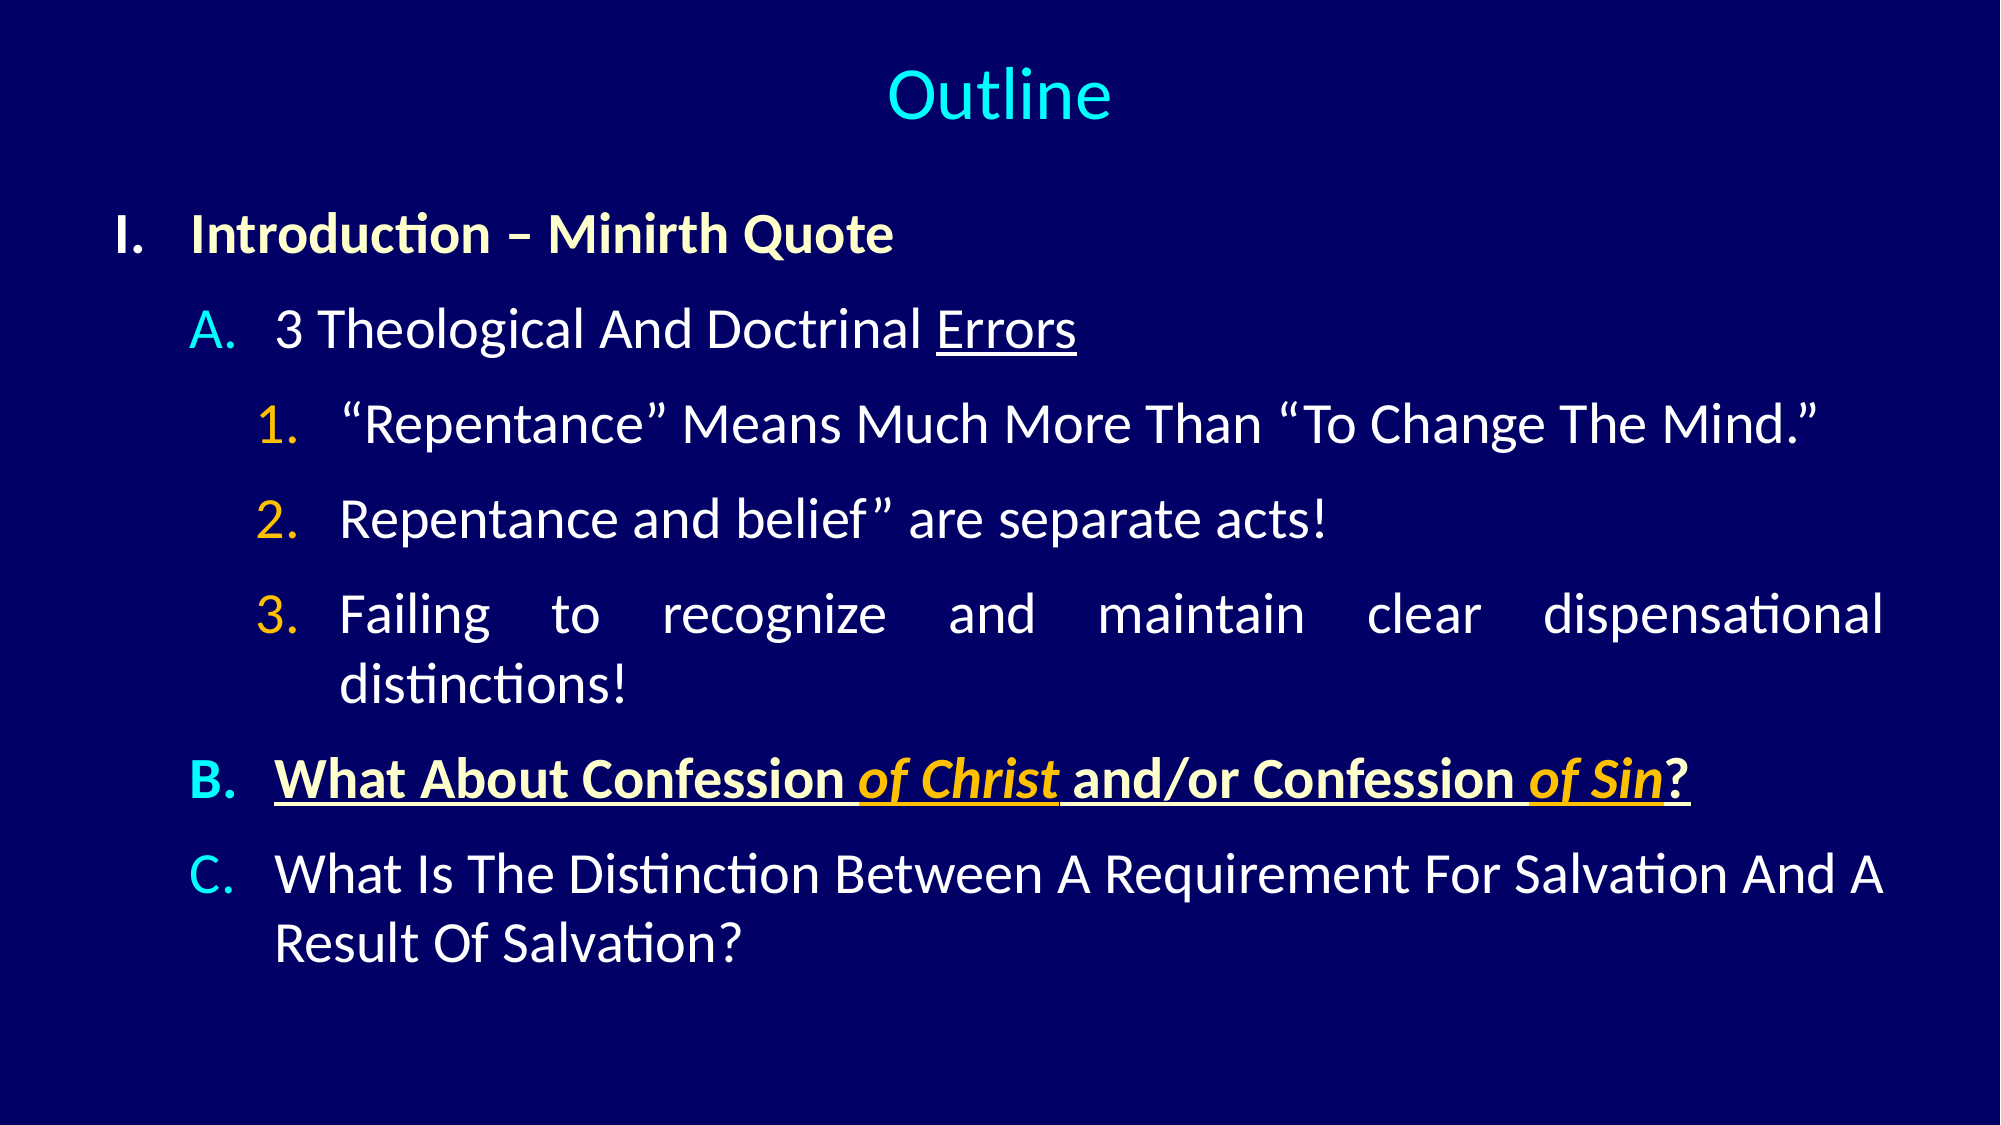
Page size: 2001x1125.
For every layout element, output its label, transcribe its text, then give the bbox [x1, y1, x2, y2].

text_box Introduction – Minirth Quote 3 Theological And Doctrinal Errors “Repentance” Means Much More Than “To Change The Mind.” Repentance and belief” are separate acts! Failing to recognize and maintain clear dispensational distinctions! What About Confession of Christ and/or Confession of Sin? What Is The Distinction Between A Requirement For Salvation And A Result Of Salvation? [99, 187, 1900, 1013]
text_box Outline [500, 37, 1500, 143]
